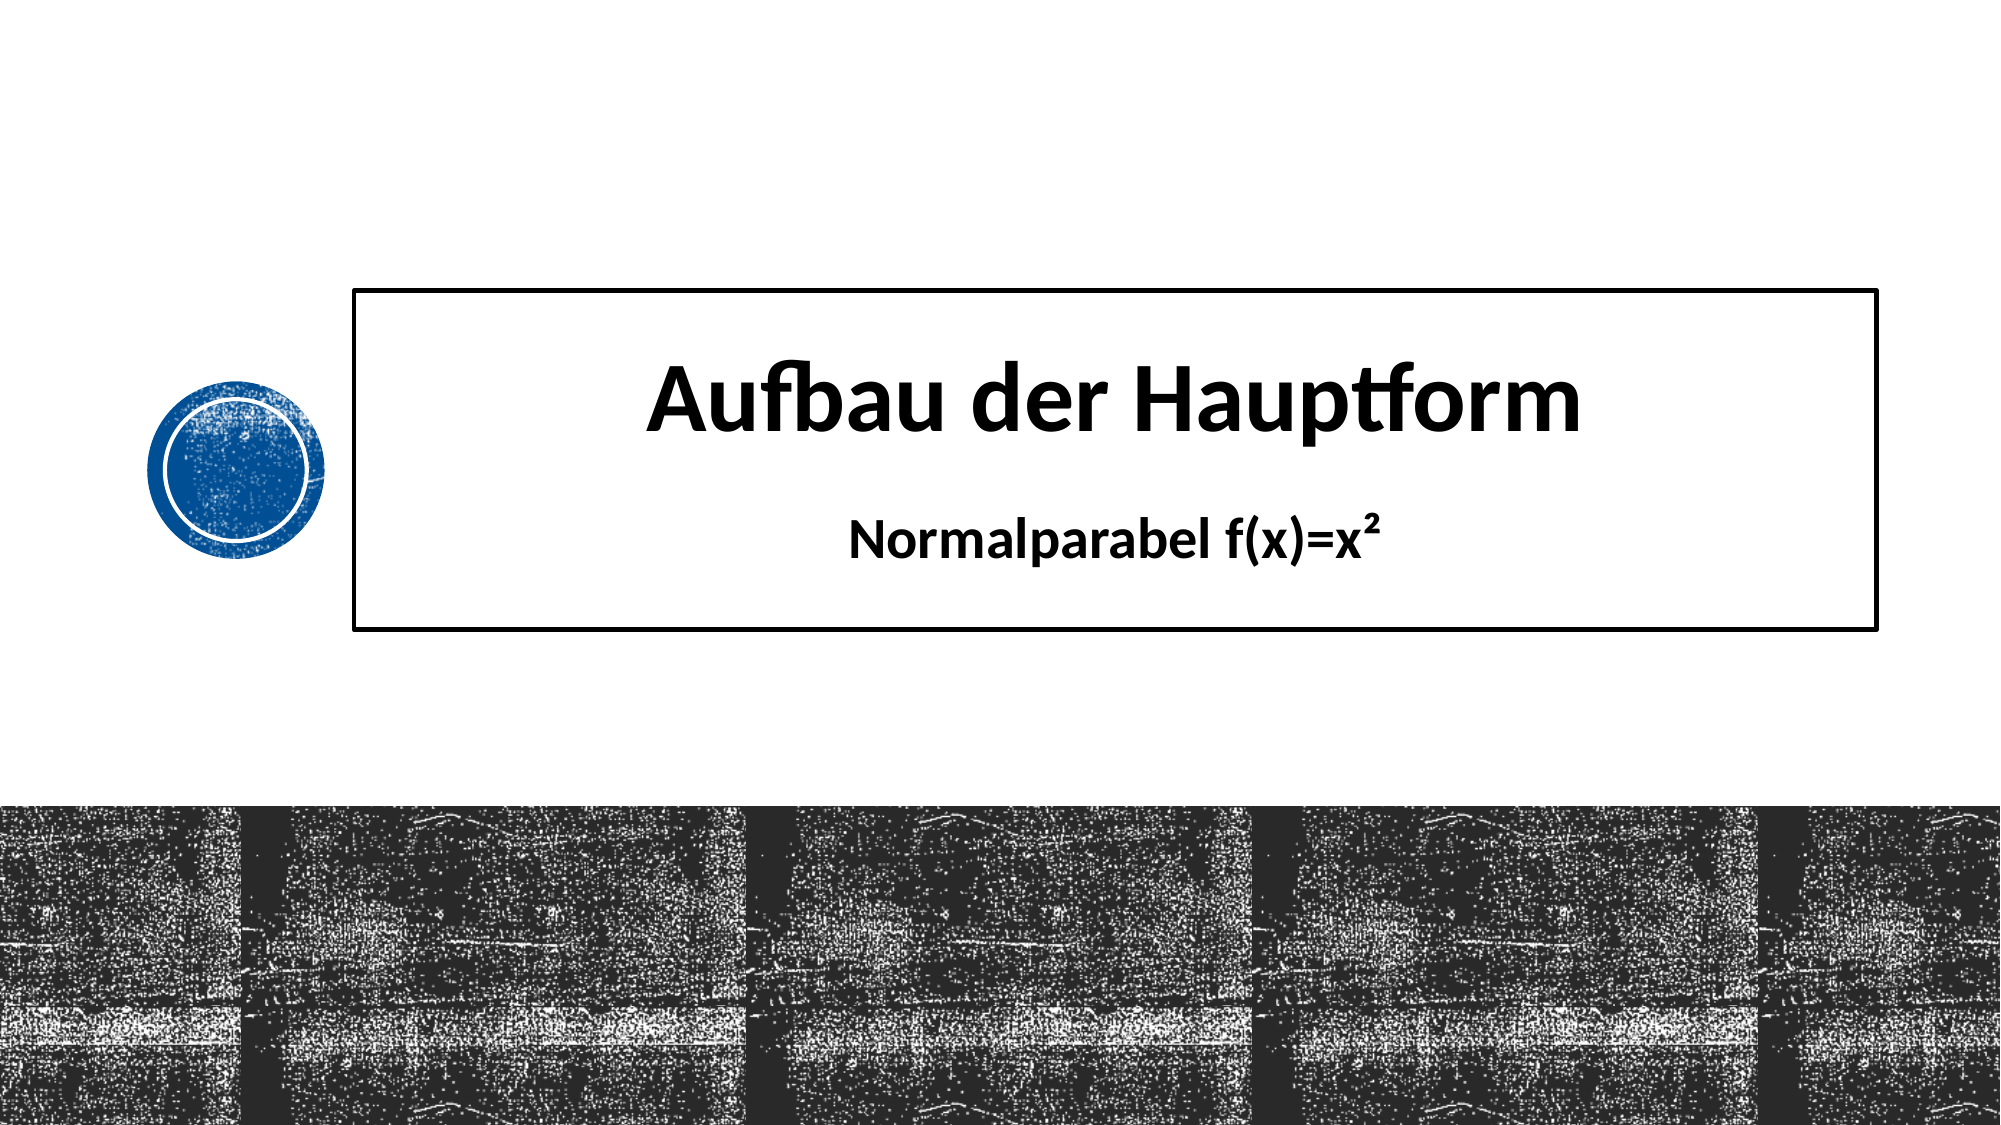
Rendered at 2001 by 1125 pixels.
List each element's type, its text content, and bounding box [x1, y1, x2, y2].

title Aufbau der Hauptform Normalparabel f(x)=x² [354, 290, 1877, 630]
